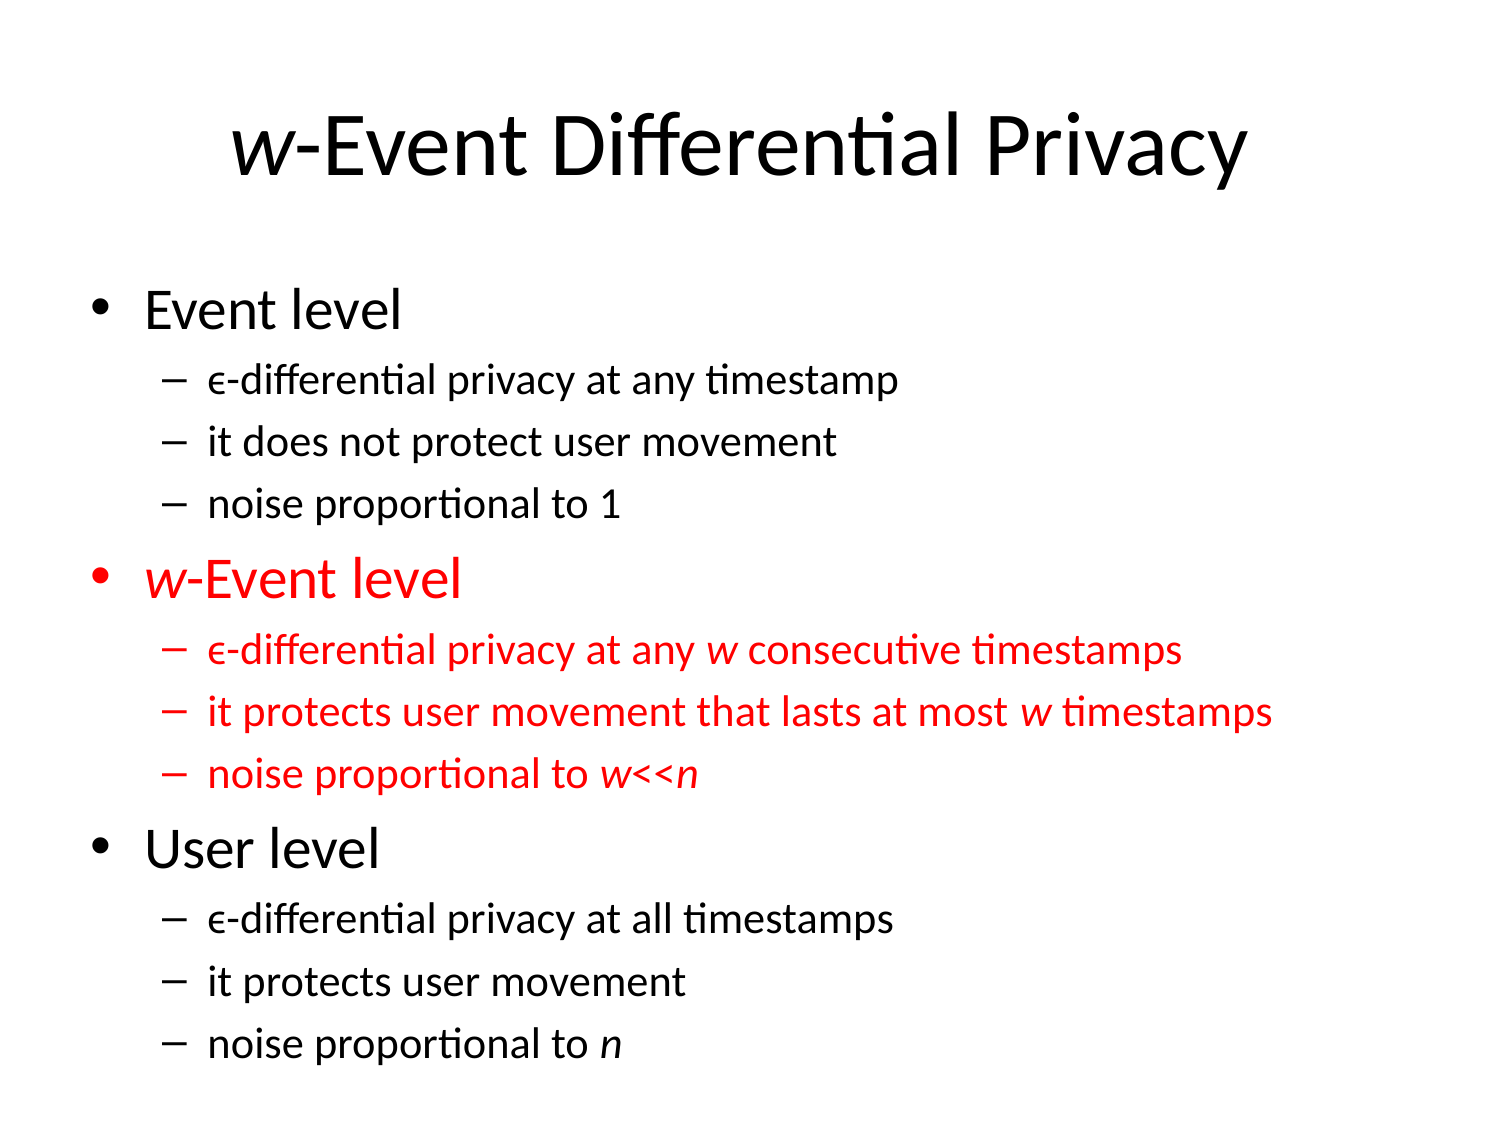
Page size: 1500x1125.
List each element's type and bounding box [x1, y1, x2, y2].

list [75, 262, 1425, 1075]
title [75, 45, 1425, 233]
